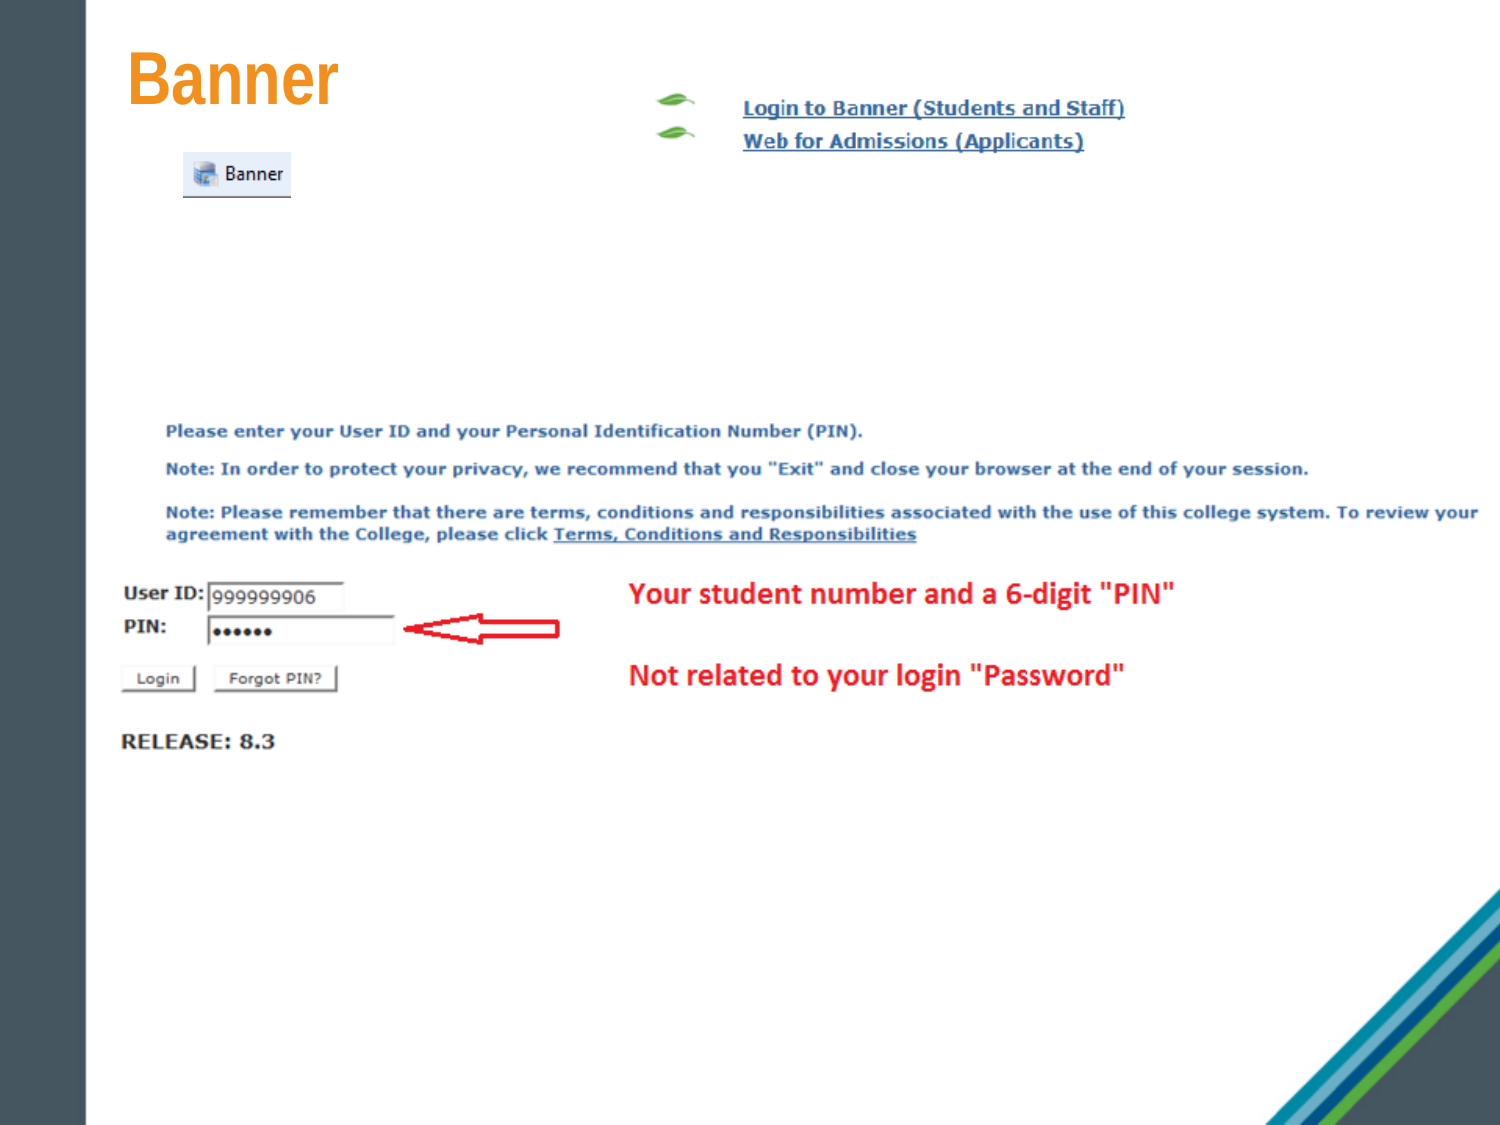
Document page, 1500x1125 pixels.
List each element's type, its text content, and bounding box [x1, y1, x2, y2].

title Banner [112, 37, 1438, 113]
picture [0, 0, 1500, 1125]
